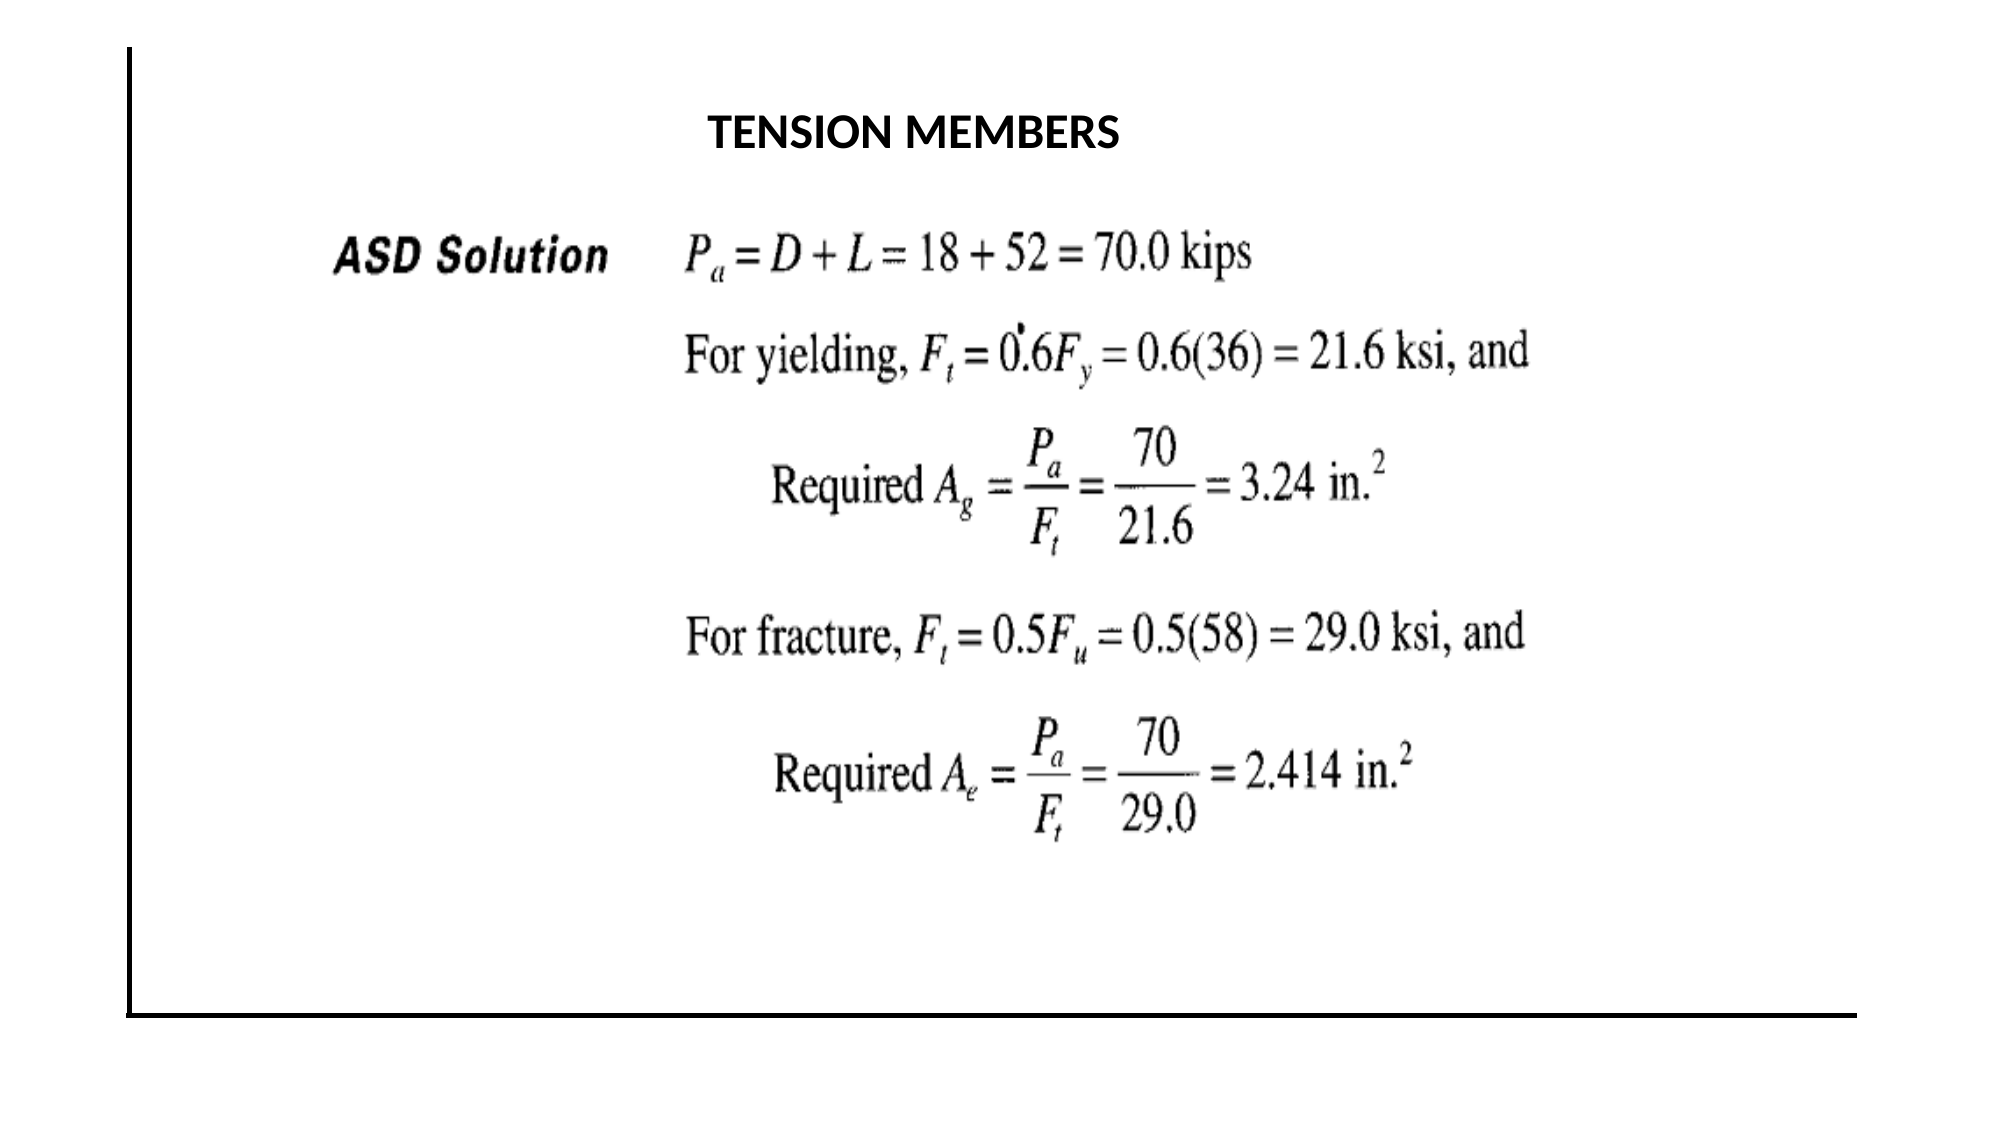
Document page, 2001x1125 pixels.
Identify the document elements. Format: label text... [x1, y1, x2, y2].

list TENSION MEMBERS [140, 22, 1867, 991]
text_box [130, 46, 138, 914]
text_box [125, 46, 129, 914]
picture [327, 203, 1585, 872]
